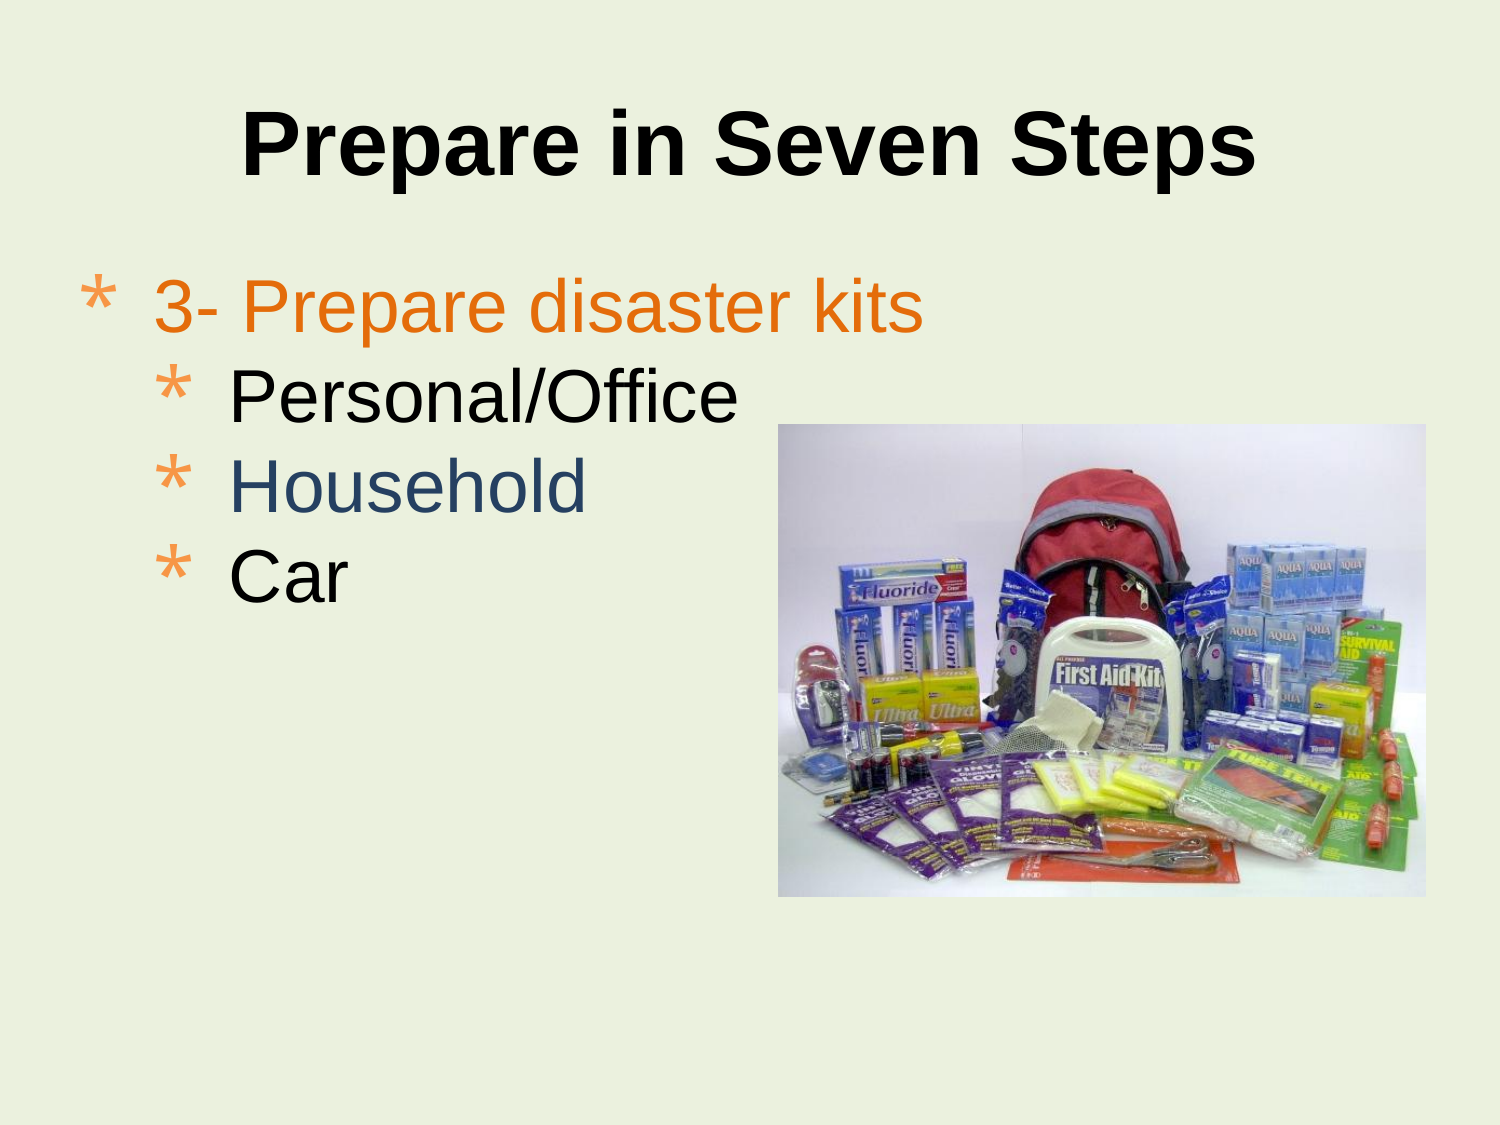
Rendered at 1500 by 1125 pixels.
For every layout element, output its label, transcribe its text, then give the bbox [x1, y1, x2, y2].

picture [778, 424, 1426, 898]
text_box 3- Prepare disaster kits Personal/Office Household Car [64, 249, 1427, 805]
title Prepare in Seven Steps [74, 44, 1426, 233]
